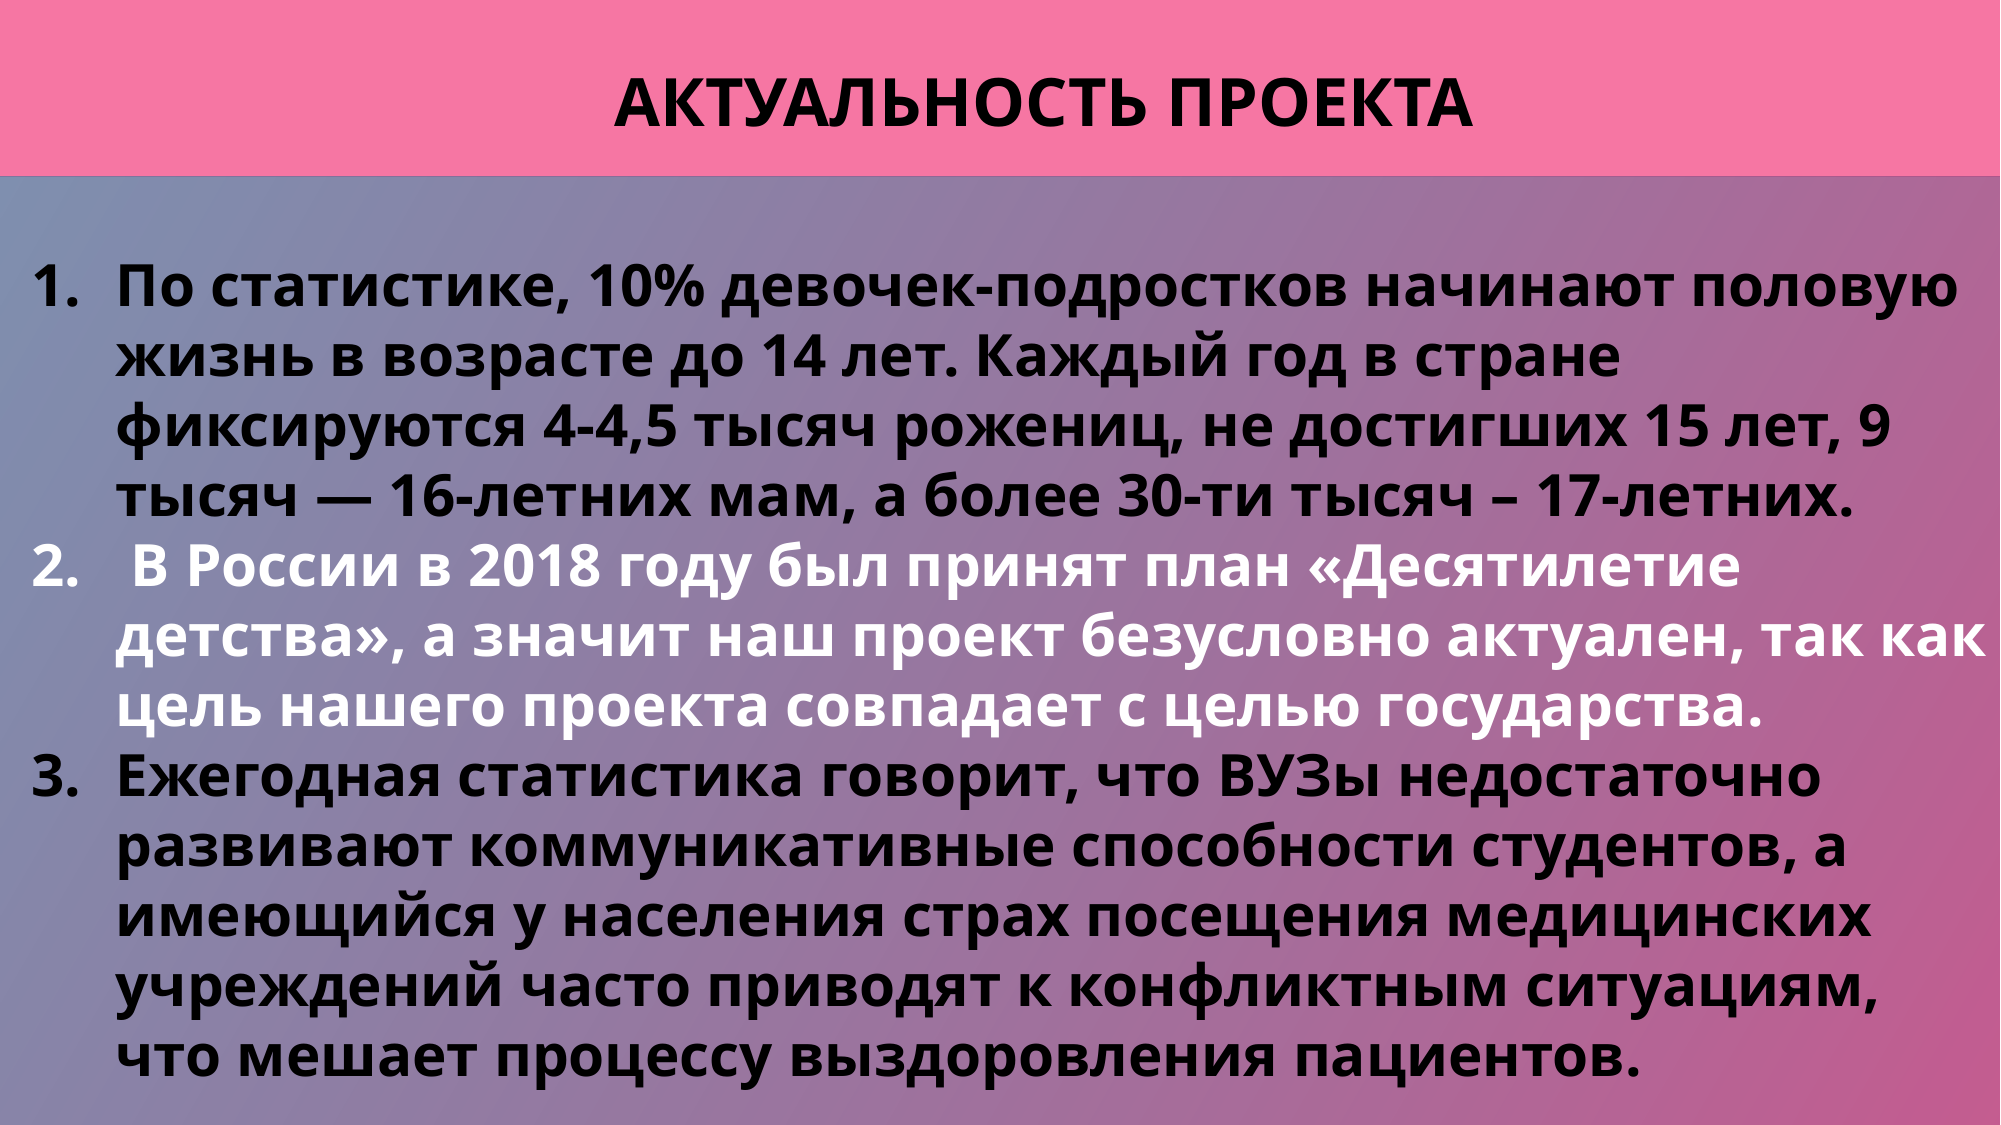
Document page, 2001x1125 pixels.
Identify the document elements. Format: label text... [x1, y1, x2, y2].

text_box [0, 0, 2000, 175]
text_box [0, 175, 2000, 1125]
text_box По статистике, 10% девочек-подростков начинают половую жизнь в возрасте до 14 лет. Каждый год в стране фиксируются 4-4,5 тысяч рожениц, не достигших 15 лет, 9 тысяч — 16-летних мам, а более 30-ти тысяч – 17-летних. В России в 2018 году был принят план «Десятилетие детства», а значит наш проект безусловно актуален, так как цель нашего проекта совпадает с целью государства. Ежегодная статистика говорит, что ВУЗы недостаточно развивают коммуникативные способности студентов, а имеющийся у населения страх посещения медицинских учреждений часто приводят к конфликтным ситуациям, что мешает процессу выздоровления пациентов. [16, 240, 2000, 1125]
text_box АКТУАЛЬНОСТЬ ПРОЕКТА [584, 46, 1505, 147]
